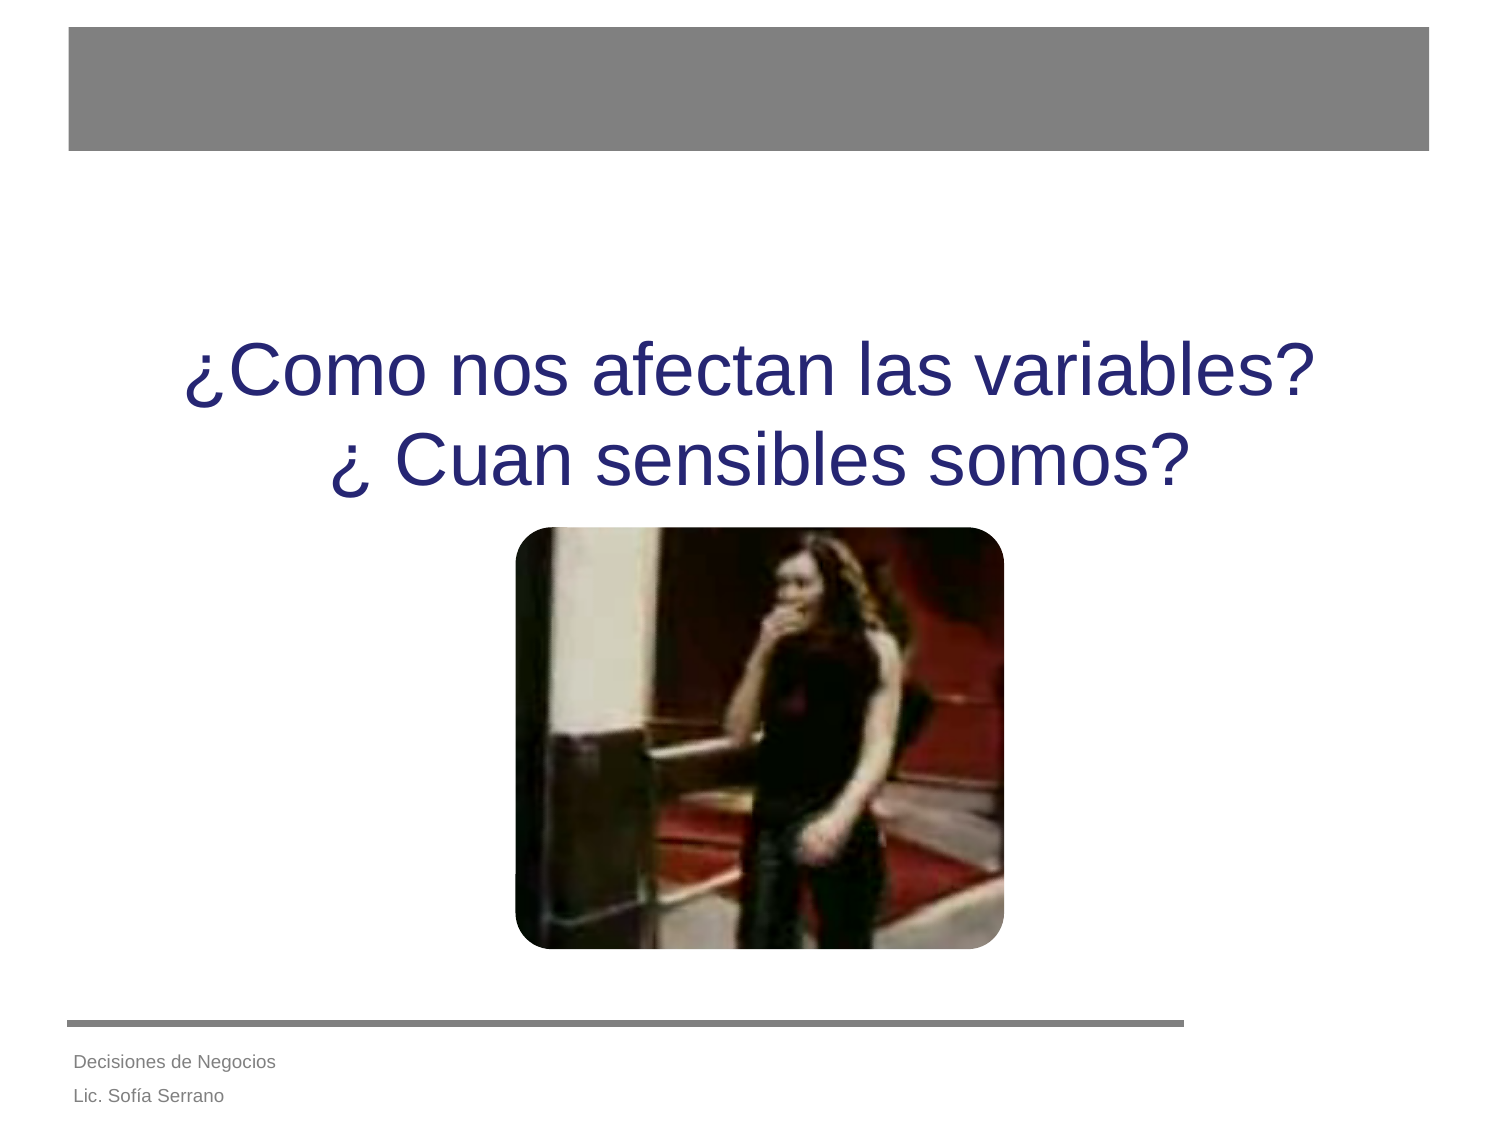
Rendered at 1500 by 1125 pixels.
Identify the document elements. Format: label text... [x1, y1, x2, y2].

picture [515, 527, 1005, 950]
title ¿Como nos afectan las variables? ¿ Cuan sensibles somos? [0, 222, 1500, 598]
